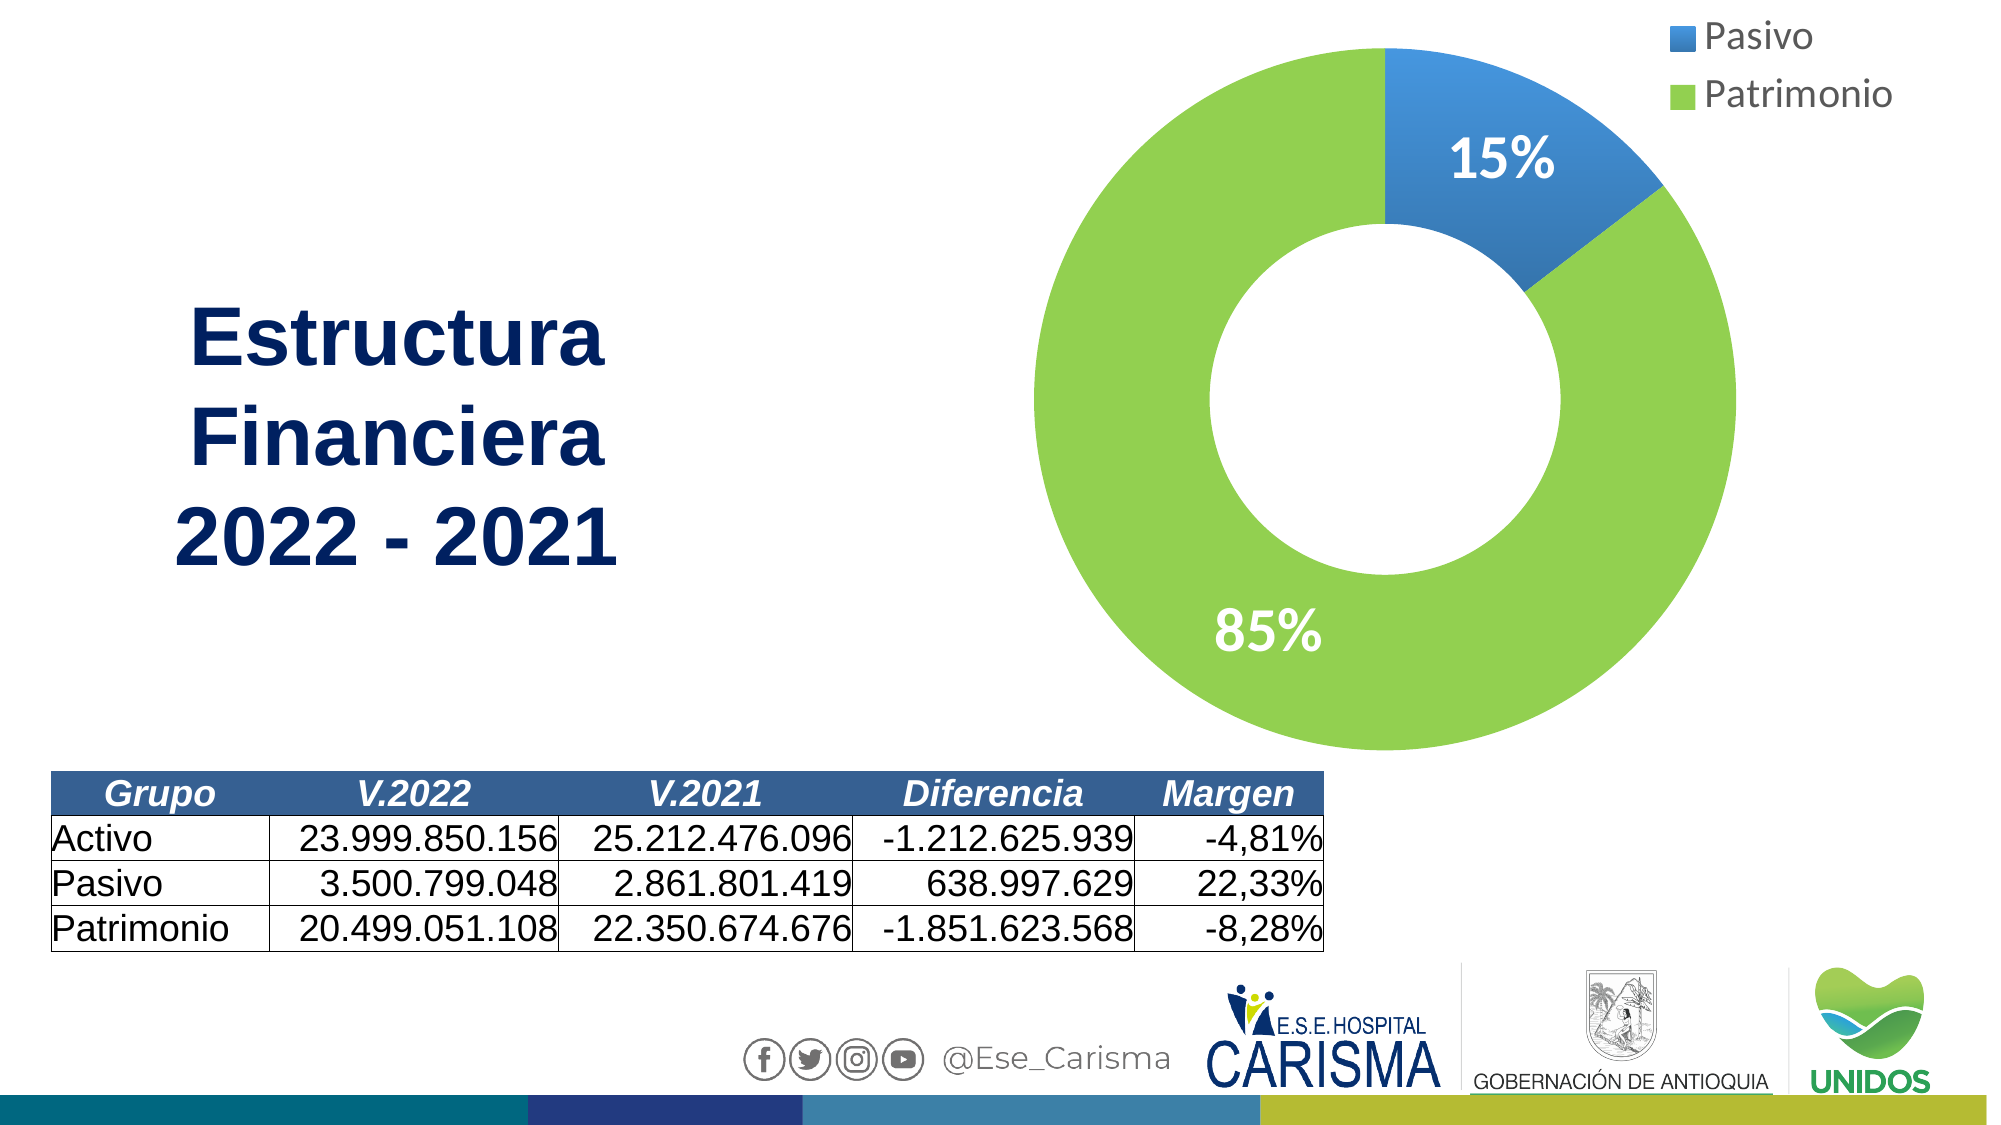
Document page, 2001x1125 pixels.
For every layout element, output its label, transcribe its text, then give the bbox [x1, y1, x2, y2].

table_cell 20.499.051.108 [270, 906, 558, 948]
table_cell 2.861.801.419 [559, 861, 852, 905]
table_cell -1.851.623.568 [853, 906, 1134, 948]
chart [982, 0, 1910, 806]
text_box Estructura Financiera 2022 - 2021 [132, 275, 662, 590]
table_cell Activo [52, 816, 269, 860]
table_cell 23.999.850.156 [270, 816, 558, 860]
table_cell Patrimonio [52, 906, 269, 948]
table_cell Pasivo [52, 861, 269, 905]
table_cell 638.997.629 [853, 861, 1134, 905]
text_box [0, 948, 2000, 1125]
table_header Diferencia [852, 771, 1134, 815]
table_cell 22.350.674.676 [559, 906, 852, 948]
table_cell 22,33% [1135, 861, 1323, 905]
table_header Margen [1134, 806, 1324, 815]
table_header V.2022 [269, 771, 558, 815]
table_cell 3.500.799.048 [270, 861, 558, 905]
table_cell -8,28% [1135, 906, 1323, 948]
table_cell -1.212.625.939 [853, 816, 1134, 860]
table_header Grupo [51, 771, 269, 815]
table_cell 25.212.476.096 [559, 816, 852, 860]
table_header V.2021 [558, 771, 852, 815]
table_cell -4,81% [1135, 816, 1323, 860]
